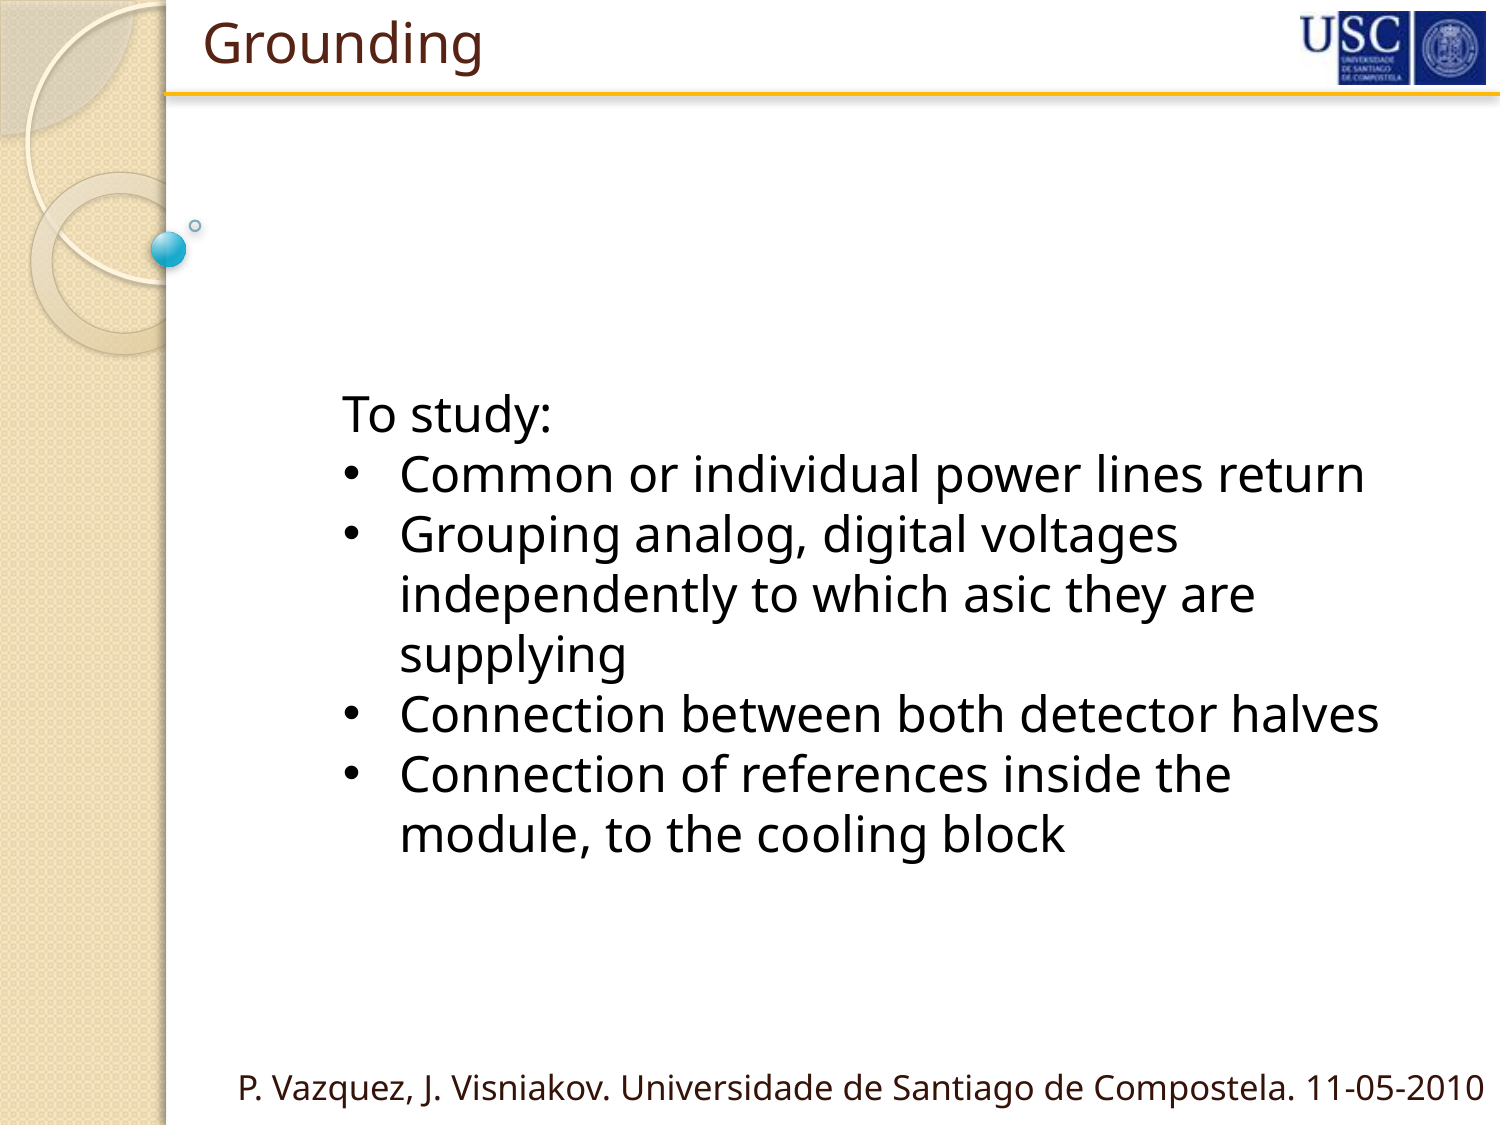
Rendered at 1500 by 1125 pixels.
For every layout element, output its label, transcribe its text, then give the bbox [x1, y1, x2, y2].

picture [1300, 11, 1486, 85]
text_box To study: Common or individual power lines return Grouping analog, digital voltages independently to which asic they are supplying Connection between both detector halves Connection of references inside the module, to the cooling block [328, 374, 1430, 870]
subtitle P. Vazquez, J. Visniakov. Universidade de Santiago de Compostela. 11-05-2010 [164, 1066, 1500, 1125]
title Grounding [187, 0, 1008, 82]
